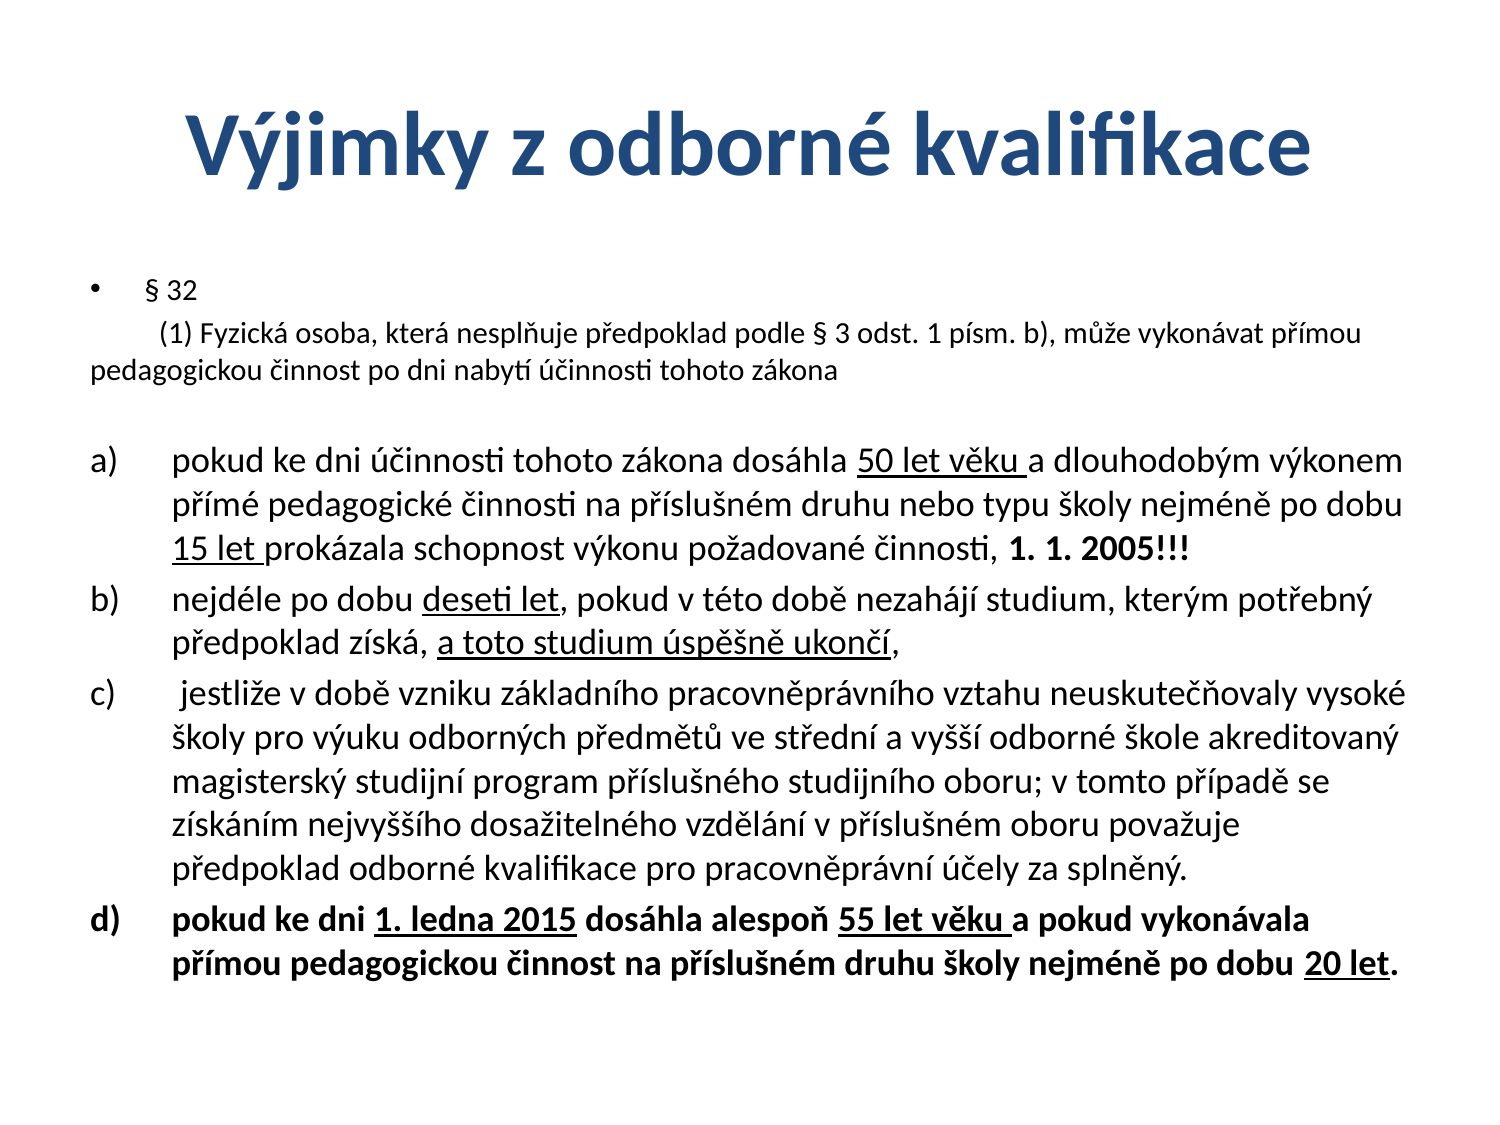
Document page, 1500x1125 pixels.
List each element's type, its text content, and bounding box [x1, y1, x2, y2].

title Výjimky z odborné kvalifikace [75, 45, 1425, 233]
list § 32 (1) Fyzická osoba, která nesplňuje předpoklad podle § 3 odst. 1 písm. b), může vykonávat přímou pedagogickou činnost po dni nabytí účinnosti tohoto zákona pokud ke dni účinnosti tohoto zákona dosáhla 50 let věku a dlouhodobým výkonem přímé pedagogické činnosti na příslušném druhu nebo typu školy nejméně po dobu 15 let prokázala schopnost výkonu požadované činnosti, 1. 1. 2005!!! nejdéle po dobu deseti let, pokud v této době nezahájí studium, kterým potřebný předpoklad získá, a toto studium úspěšně ukončí, jestliže v době vzniku základního pracovněprávního vztahu neuskutečňovaly vysoké školy pro výuku odborných předmětů ve střední a vyšší odborné škole akreditovaný magisterský studijní program příslušného studijního oboru; v tomto případě se získáním nejvyššího dosažitelného vzdělání v příslušném oboru považuje předpoklad odborné kvalifikace pro pracovněprávní účely za splněný. pokud ke dni 1. ledna 2015 dosáhla alespoň 55 let věku a pokud vykonávala přímou pedagogickou činnost na příslušném druhu školy nejméně po dobu 20 let. [75, 262, 1425, 1005]
